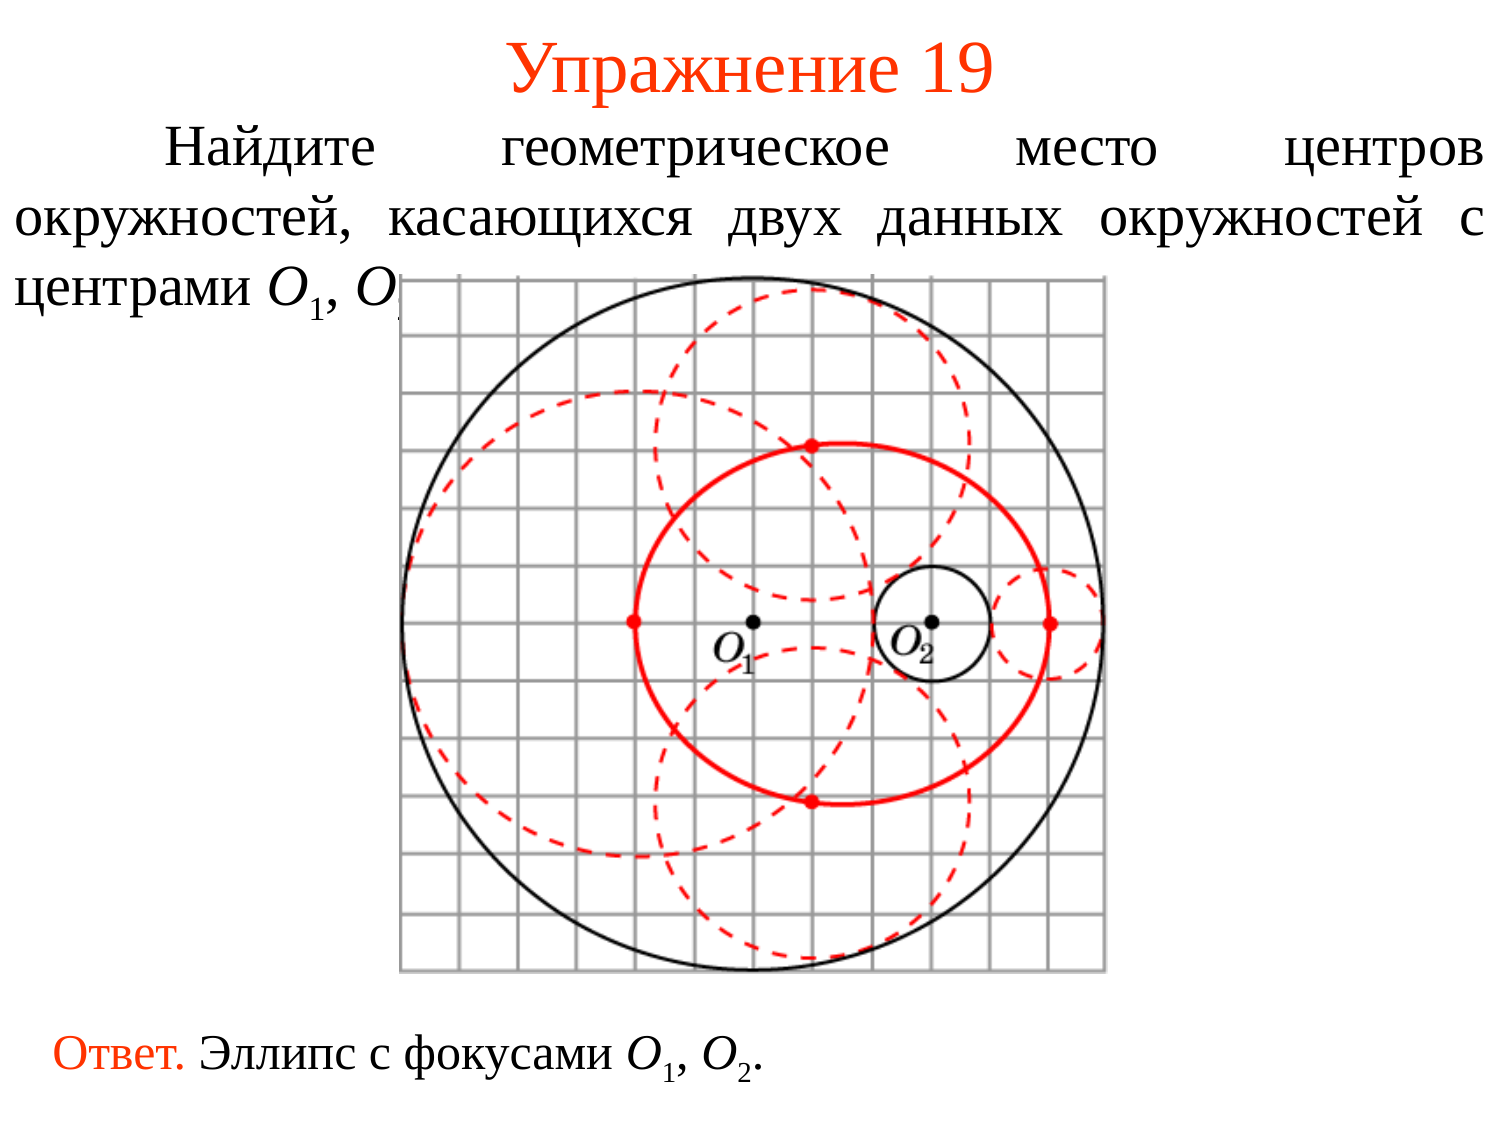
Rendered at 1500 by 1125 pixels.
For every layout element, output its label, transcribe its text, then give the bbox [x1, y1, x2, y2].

title Упражнение 19 [112, 24, 1388, 99]
text_box Найдите геометрическое место центров окружностей, касающихся двух данных окружностей с центрами O1, O2. [0, 99, 1500, 335]
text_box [37, 274, 1475, 1088]
